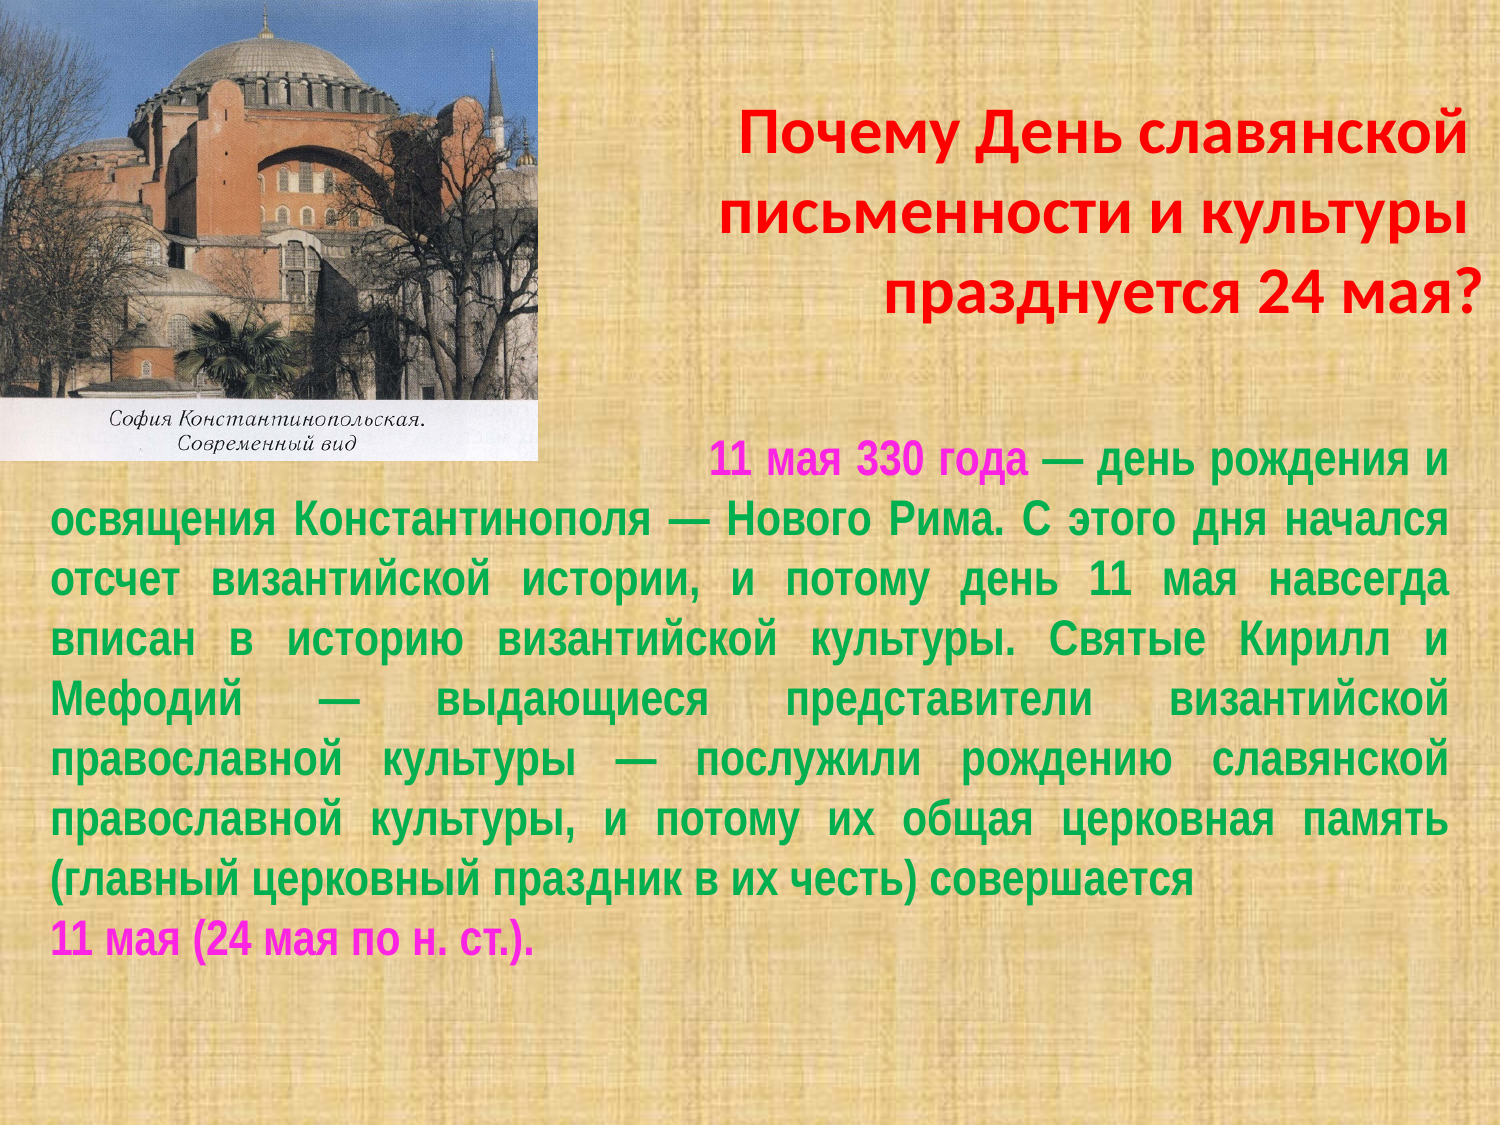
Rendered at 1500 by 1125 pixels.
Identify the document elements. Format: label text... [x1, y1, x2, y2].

text_box 11 мая 330 года — день рождения и освящения Константинополя — Нового Рима. С этого дня начался отсчет византийской истории, и потому день 11 мая навсегда вписан в историю византийской культуры. Святые Кирилл и Мефодий — выдающиеся представители византийской православной культуры — послужили рождению славянской православной культуры, и потому их общая церковная память (главный церковный праздник в их честь) совершается 11 мая (24 мая по н. ст.). [35, 373, 1465, 974]
picture [0, 0, 1500, 1125]
text_box Почему День славянской письменности и культуры празднуется 24 мая? [538, 0, 1500, 188]
